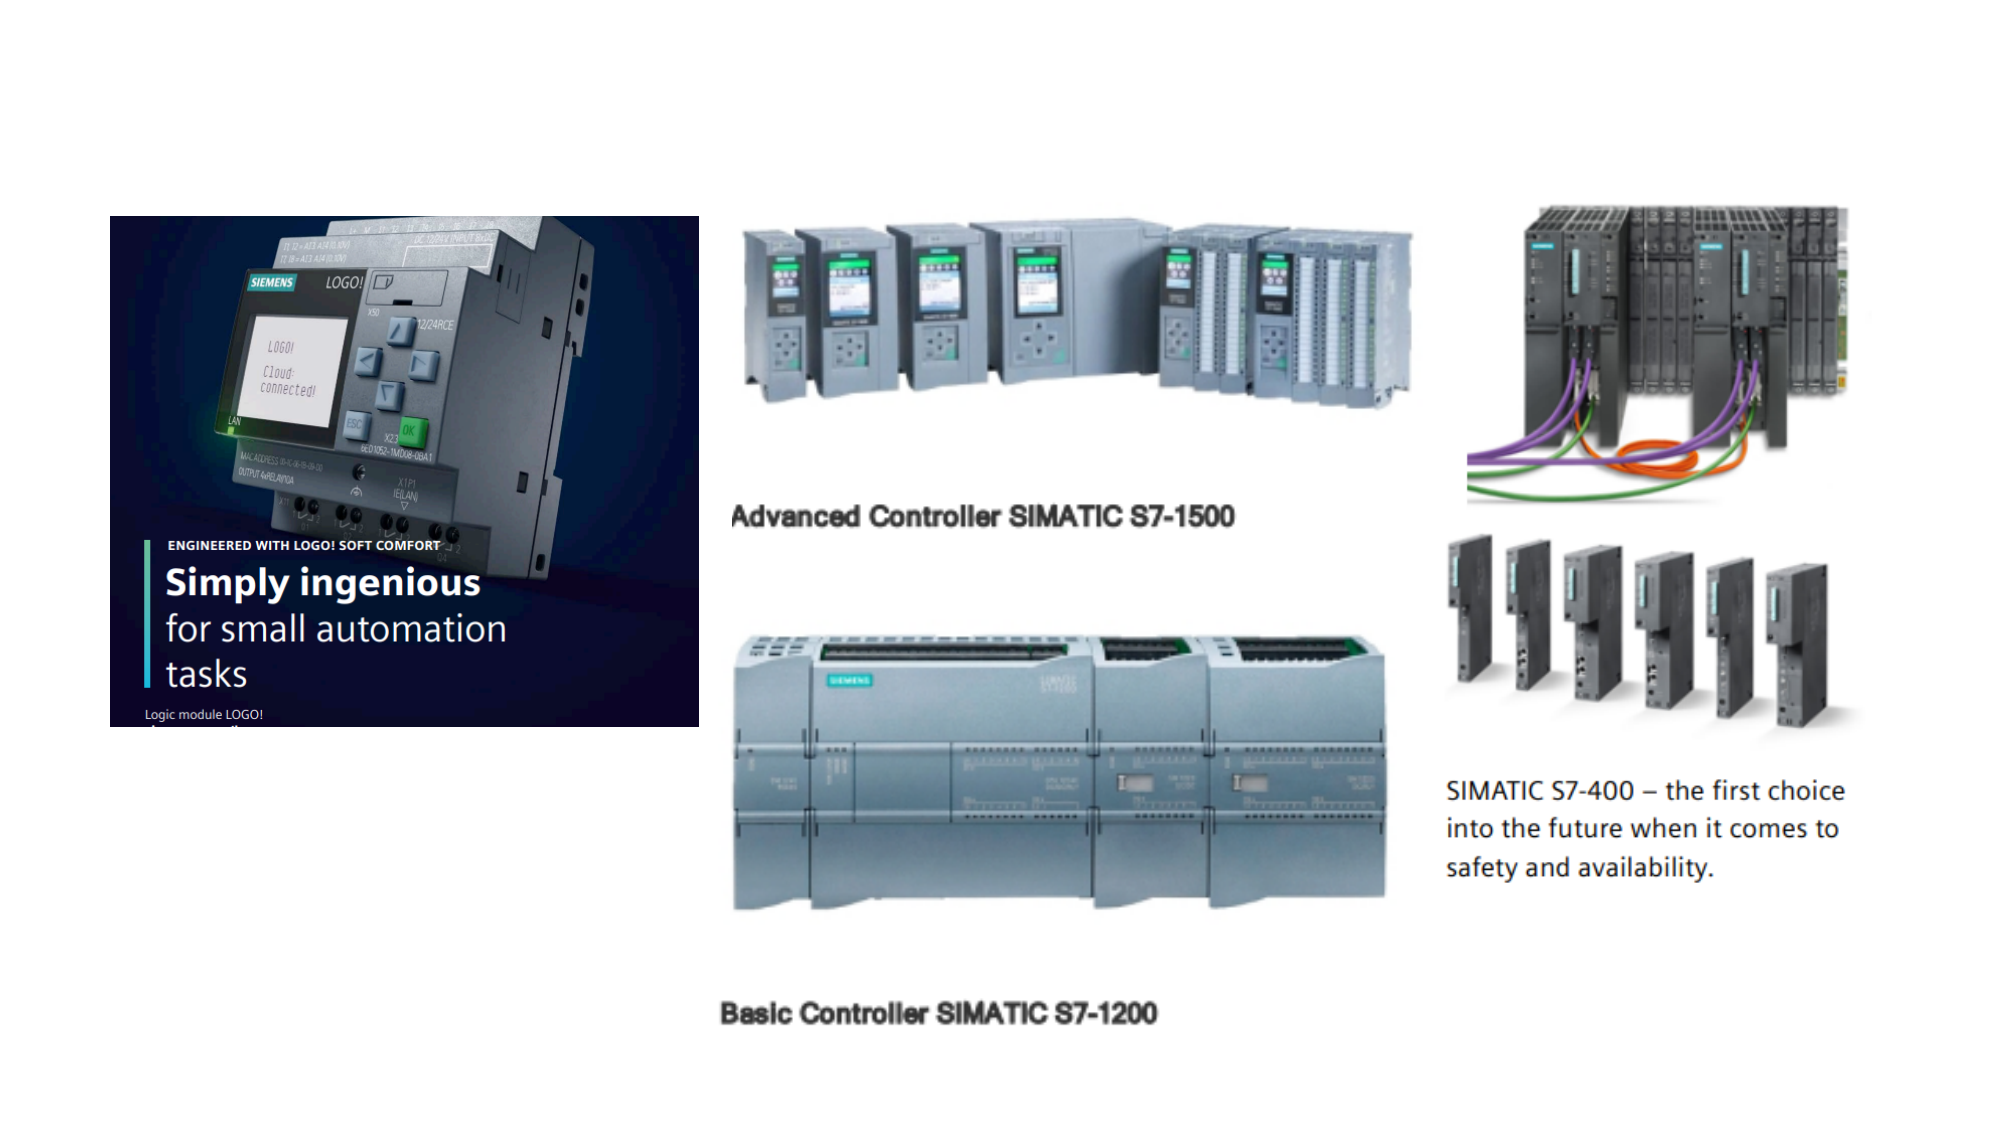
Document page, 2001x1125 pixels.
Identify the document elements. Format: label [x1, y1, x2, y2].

picture [110, 216, 699, 727]
picture [706, 600, 1404, 1045]
picture [732, 184, 1922, 922]
